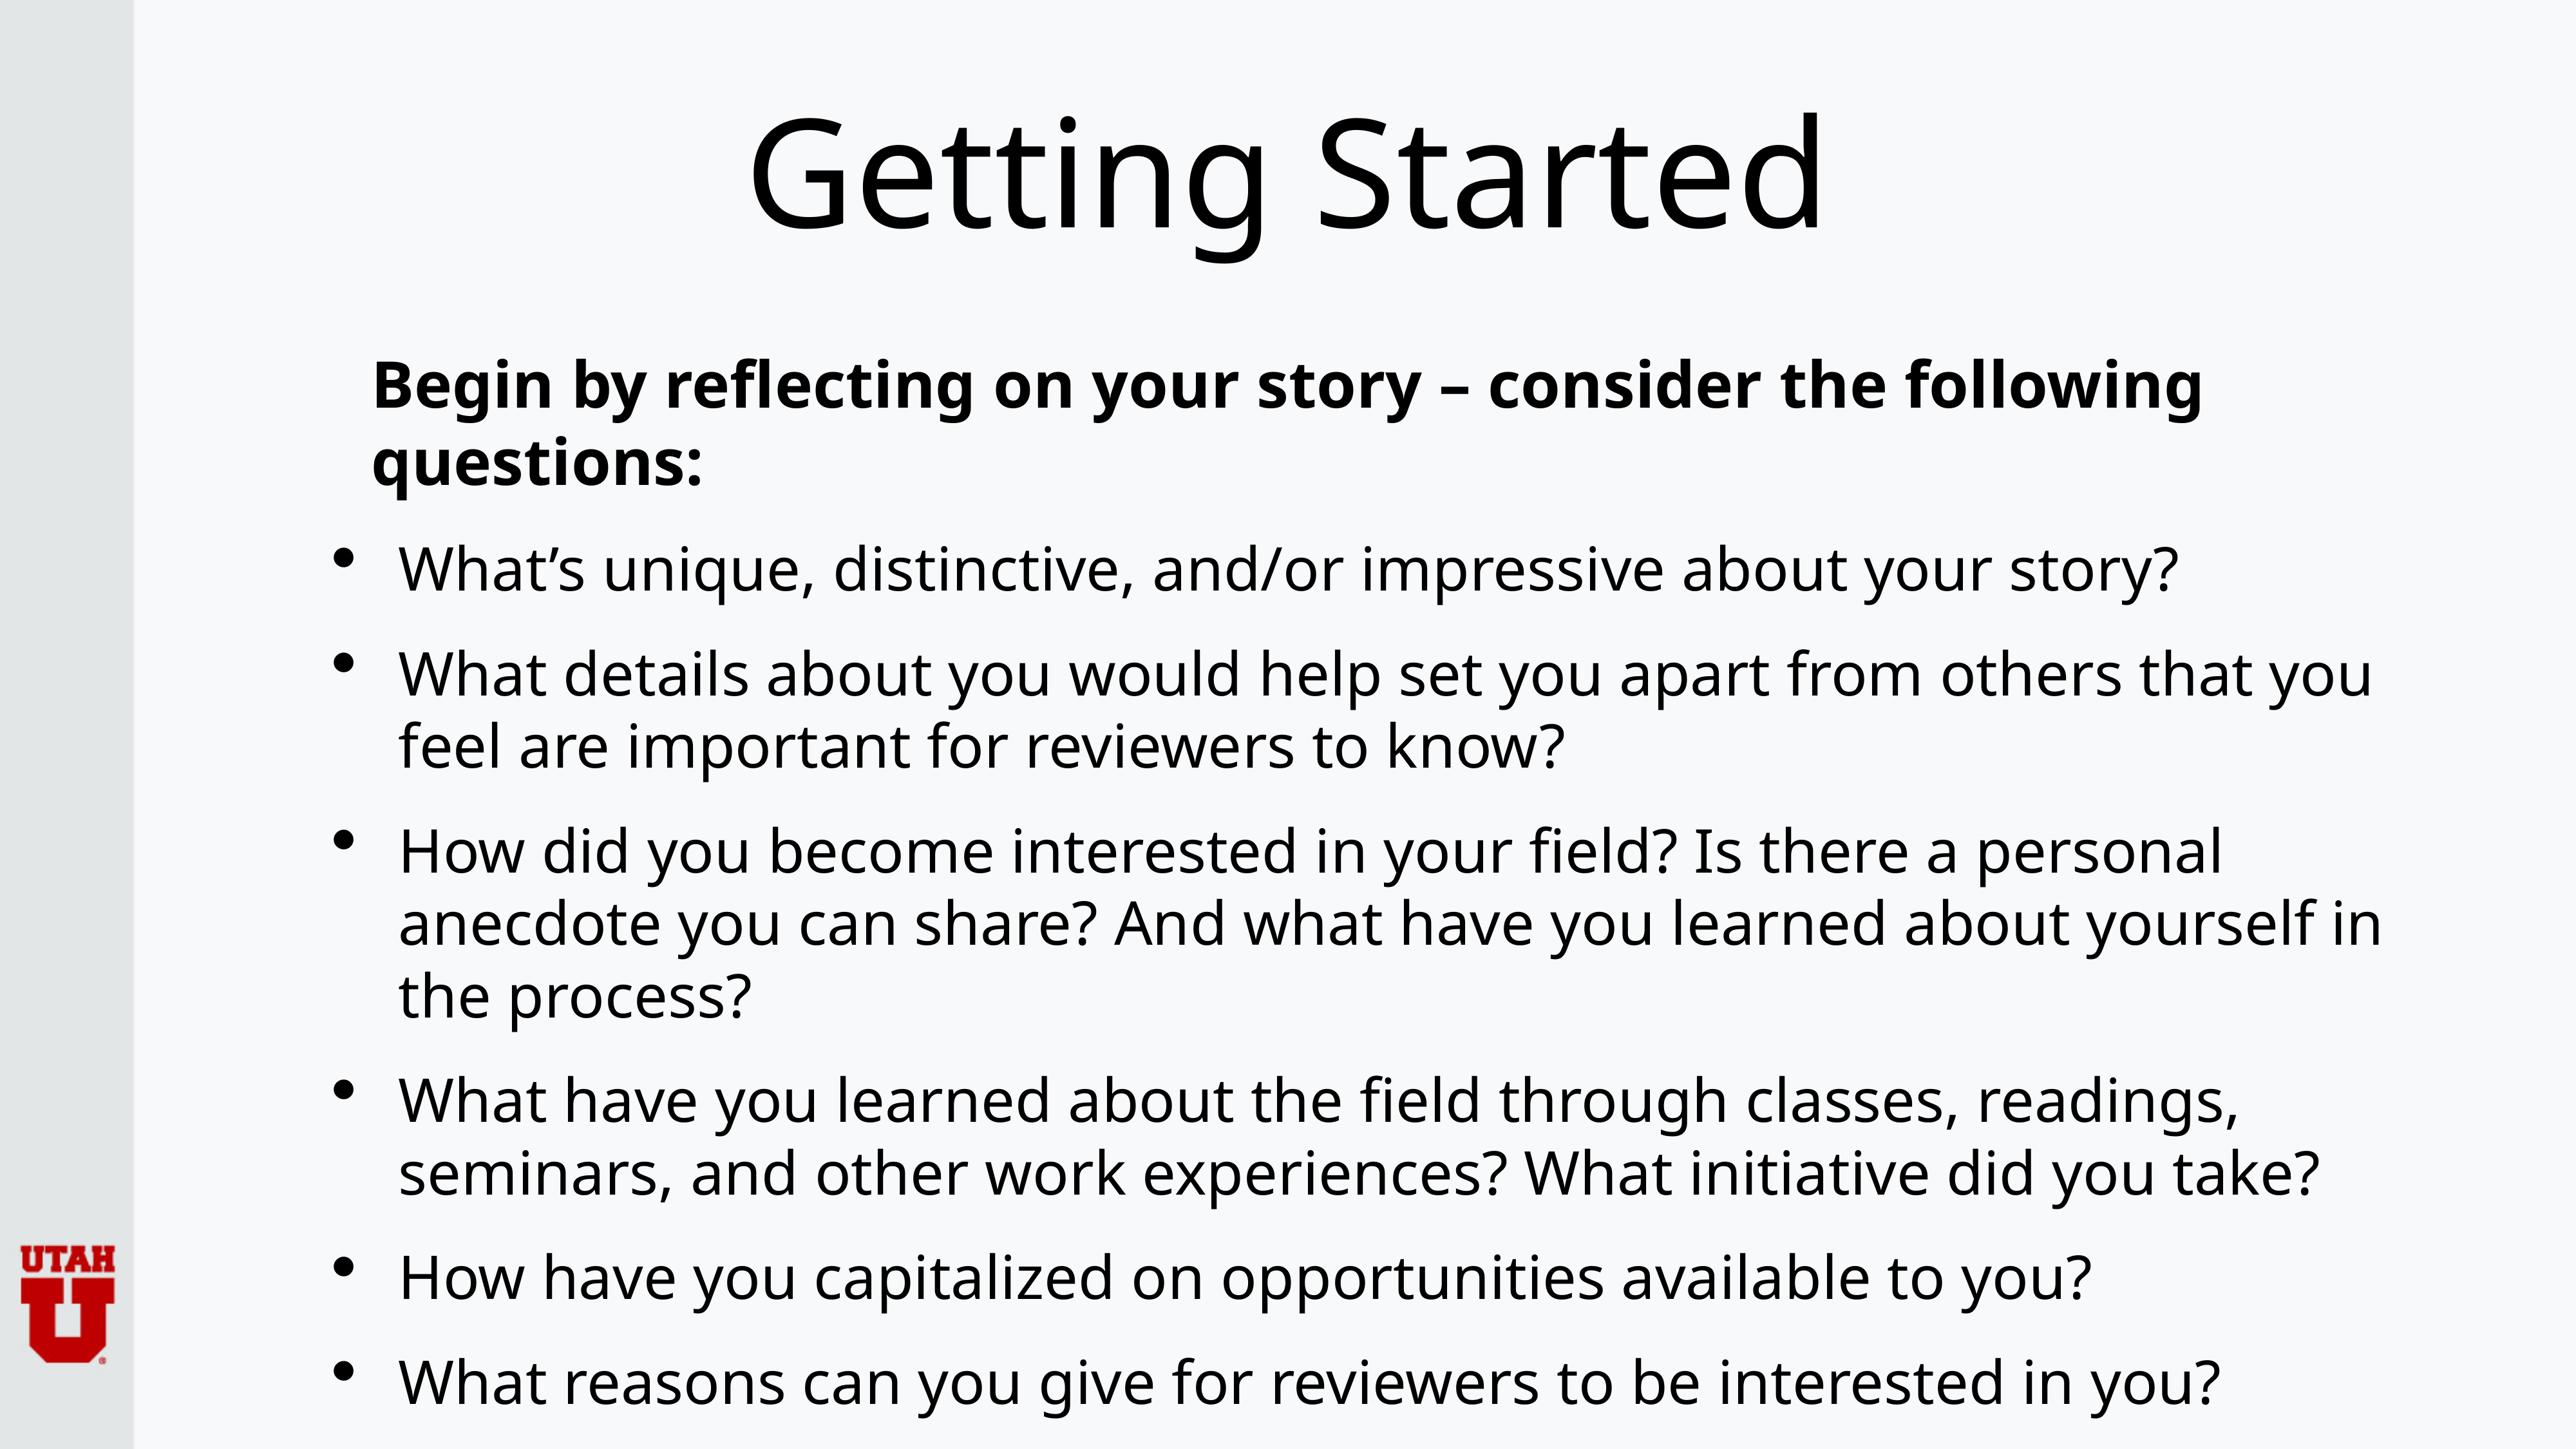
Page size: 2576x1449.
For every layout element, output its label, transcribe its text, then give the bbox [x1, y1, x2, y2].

list Begin by reflecting on your story – consider the following questions: What’s unique, distinctive, and/or impressive about your story? What details about you would help set you apart from others that you feel are important for reviewers to know? How did you become interested in your field? Is there a personal anecdote you can share? And what have you learned about yourself in the process? What have you learned about the field through classes, readings, seminars, and other work experiences? What initiative did you take? How have you capitalized on opportunities available to you? What reasons can you give for reviewers to be interested in you? [325, 357, 2420, 1403]
title Getting Started [178, 46, 2398, 289]
picture [0, 0, 2576, 1449]
